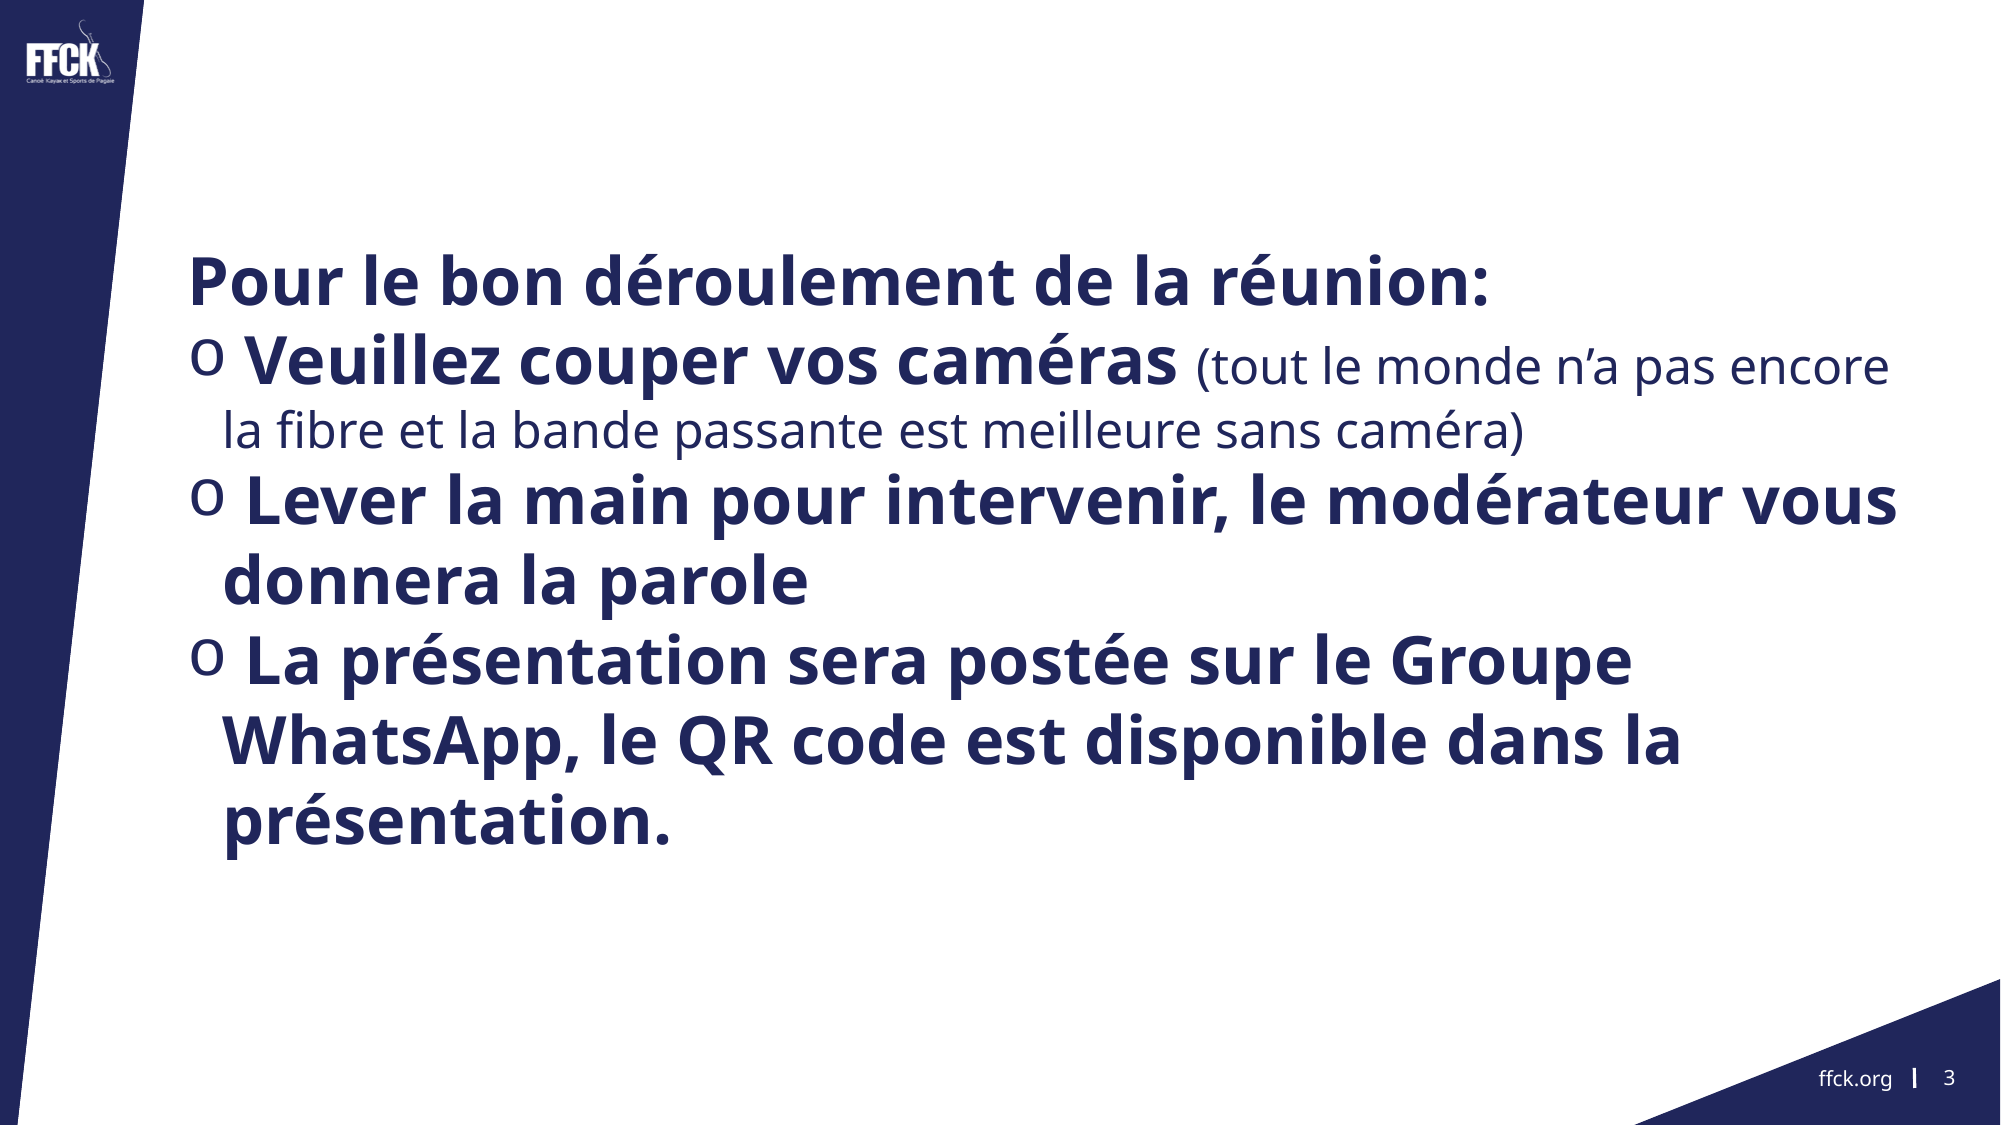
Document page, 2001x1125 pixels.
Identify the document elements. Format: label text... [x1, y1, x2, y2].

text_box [0, 0, 145, 1125]
text_box Pour le bon déroulement de la réunion: Veuillez couper vos caméras (tout le monde n’a pas encore la fibre et la bande passante est meilleure sans caméra) Lever la main pour intervenir, le modérateur vous donnera la parole La présentation sera postée sur le Groupe WhatsApp, le QR code est disponible dans la présentation. [172, 230, 1937, 866]
